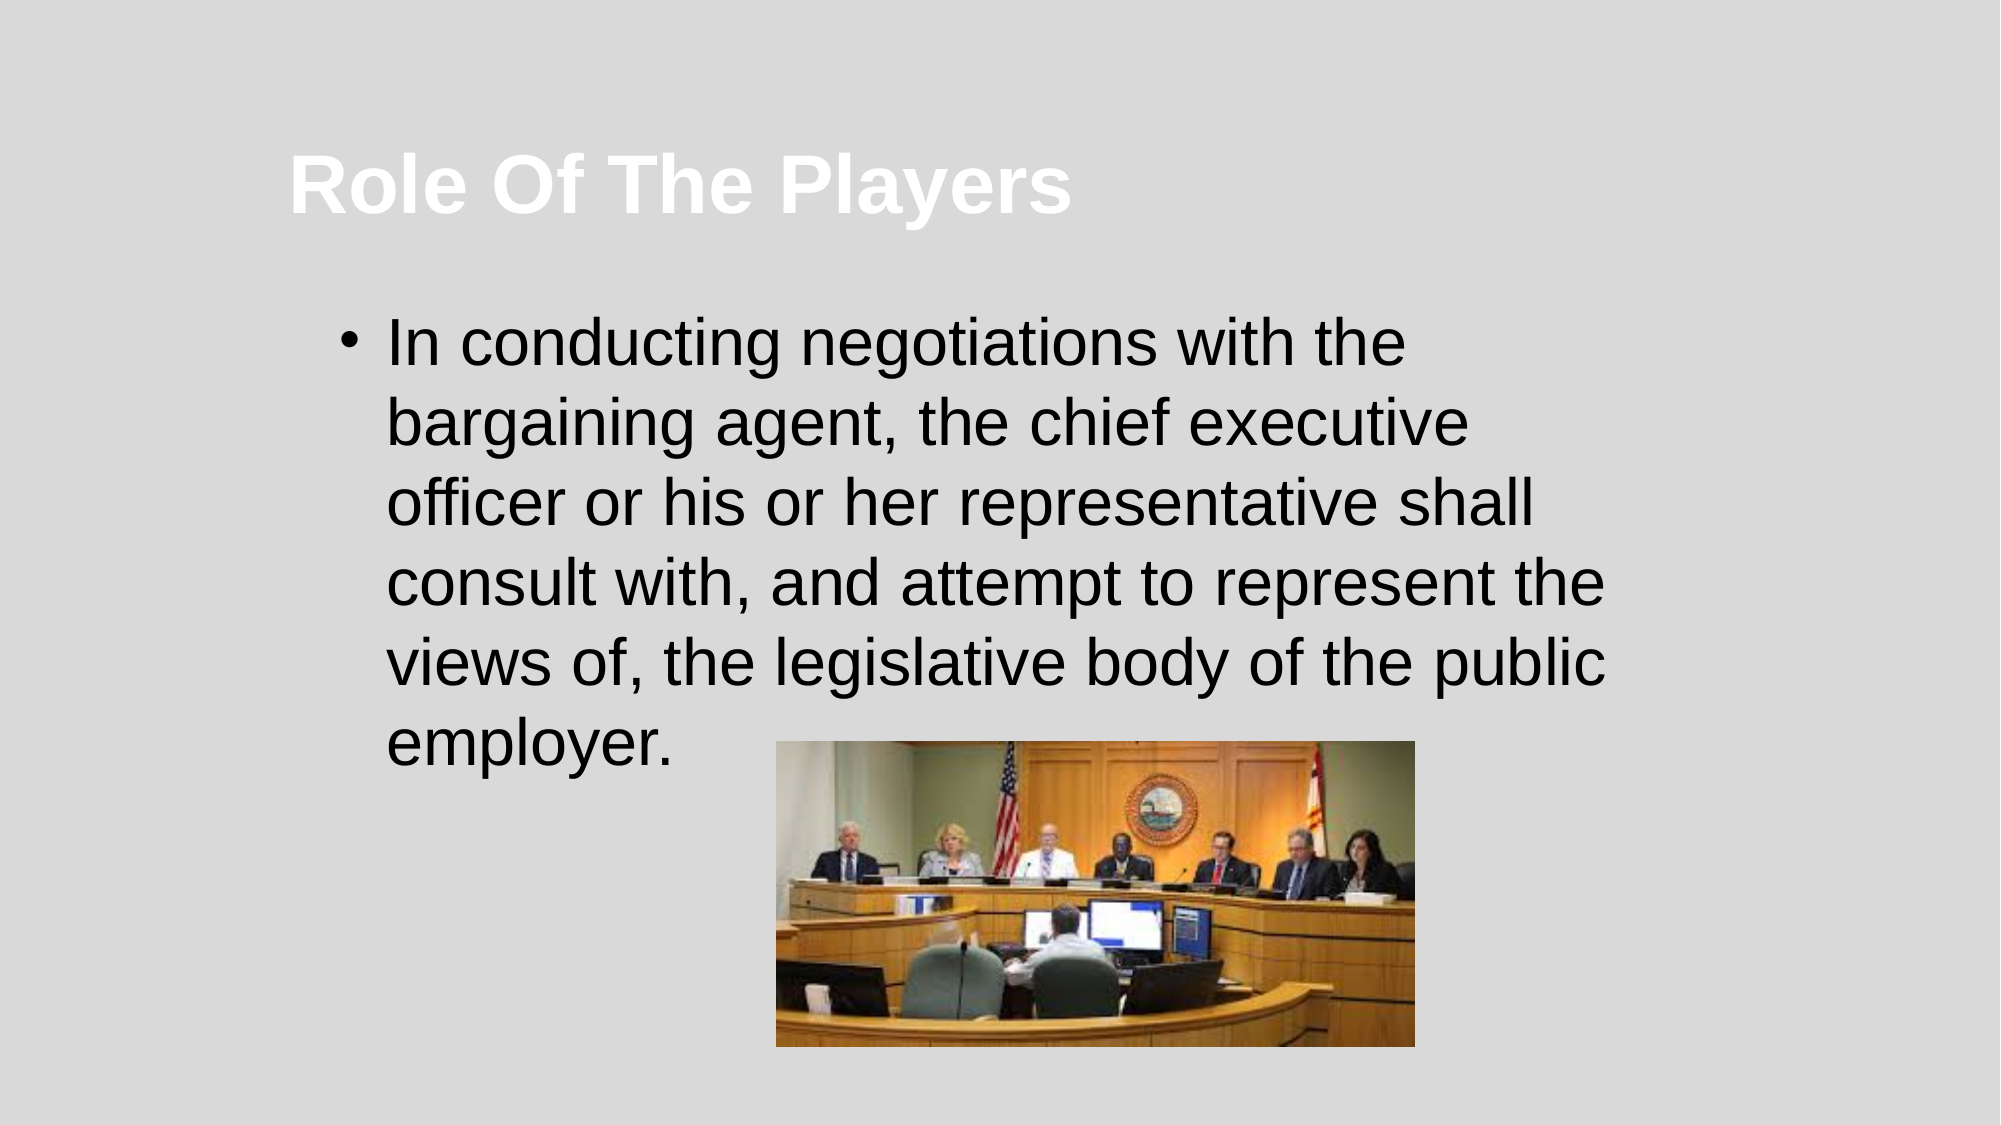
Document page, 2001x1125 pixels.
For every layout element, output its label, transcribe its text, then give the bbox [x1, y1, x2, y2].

picture [776, 740, 1416, 1048]
title Role Of The Players [249, 125, 1750, 248]
text_box In conducting negotiations with the bargaining agent, the chief executive officer or his or her representative shall consult with, and attempt to represent the views of, the legislative body of the public employer. [281, 293, 1675, 1051]
